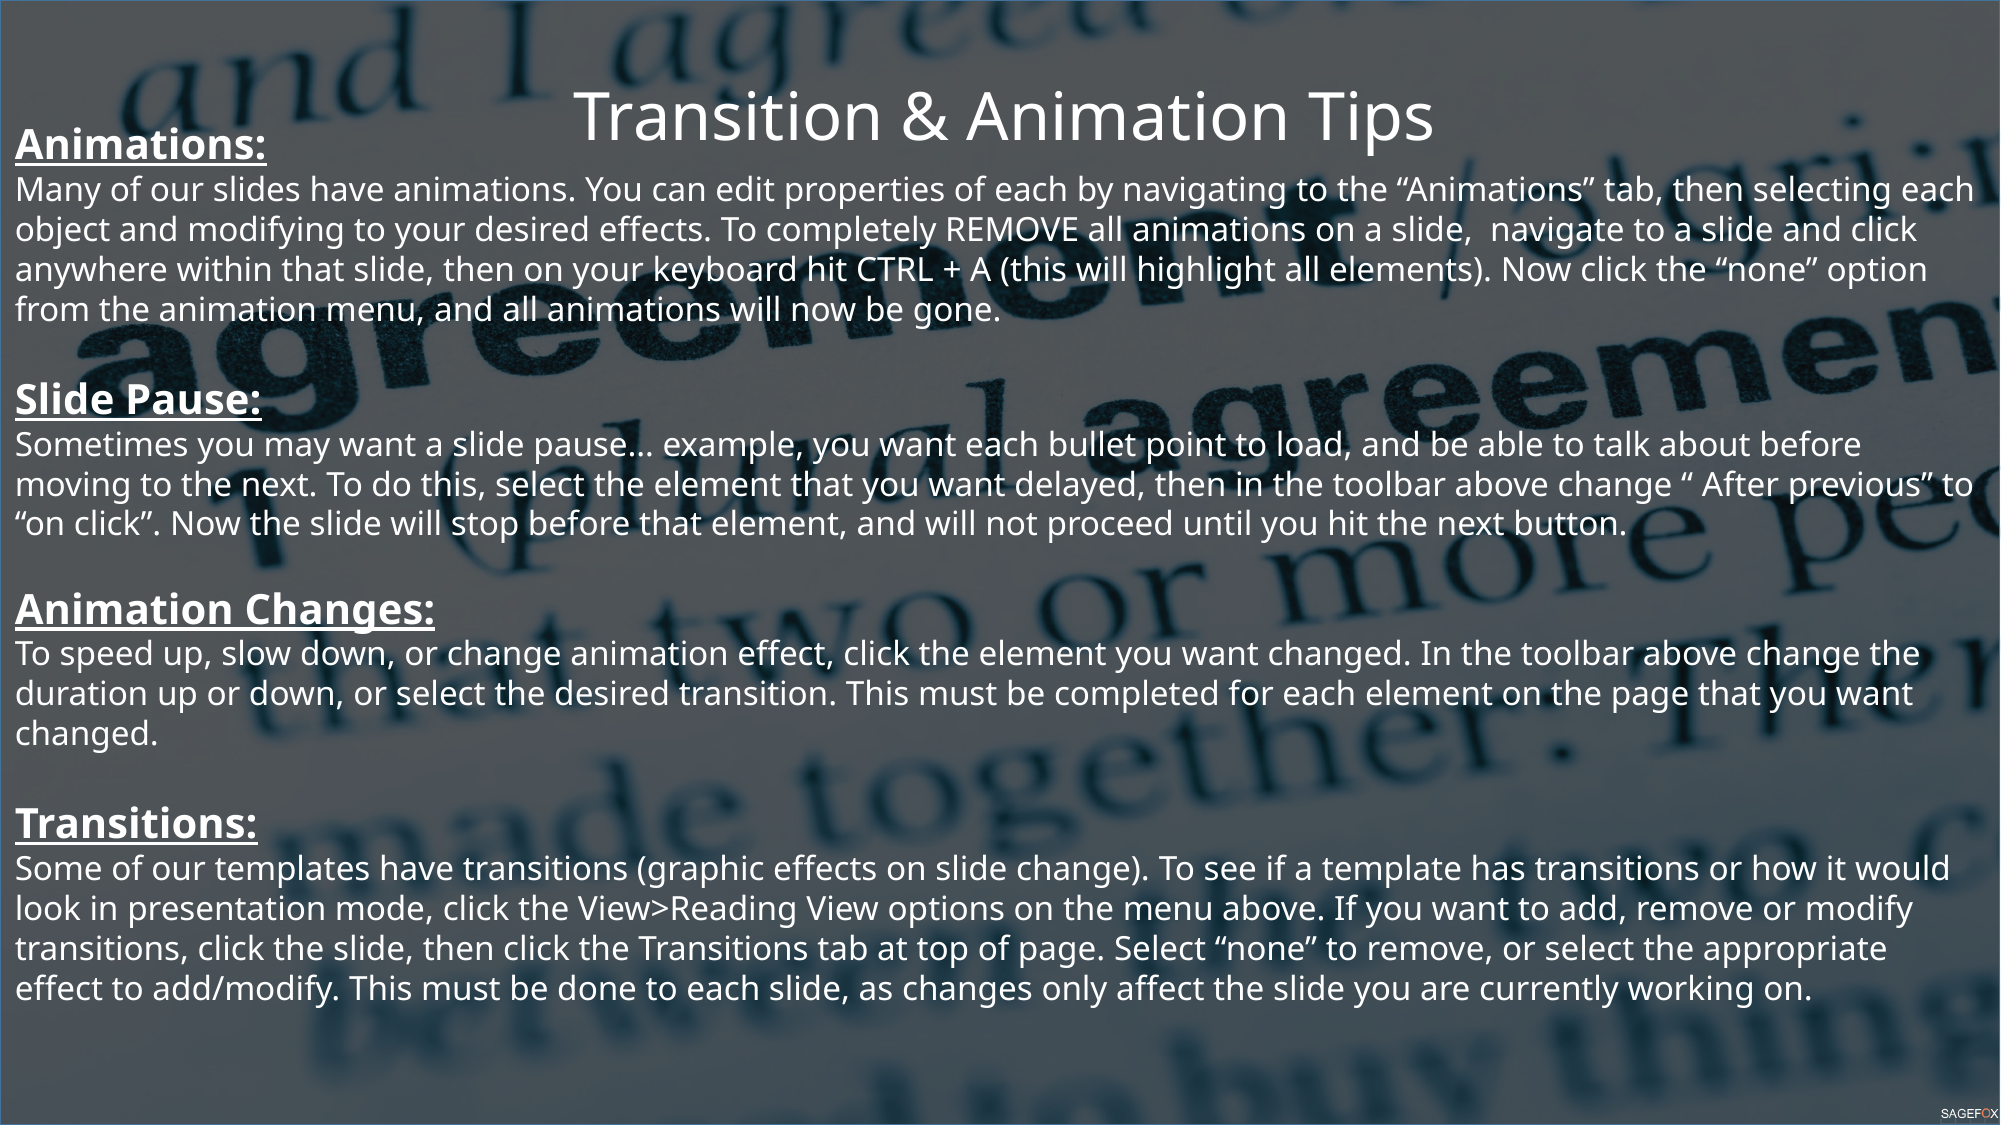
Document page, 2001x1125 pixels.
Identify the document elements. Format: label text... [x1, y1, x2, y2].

title Transition & Animation Tips [477, 59, 1532, 177]
text_box Animations: Many of our slides have animations. You can edit properties of each by navigating to the “Animations” tab, then selecting each object and modifying to your desired effects. To completely REMOVE all animations on a slide, navigate to a slide and click anywhere within that slide, then on your keyboard hit CTRL + A (this will highlight all elements). Now click the “none” option from the animation menu, and all animations will now be gone. Slide Pause: Sometimes you may want a slide pause… example, you want each bullet point to load, and be able to talk about before moving to the next. To do this, select the element that you want delayed, then in the toolbar above change “ After previous” to “on click”. Now the slide will stop before that element, and will not proceed until you hit the next button. Animation Changes: To speed up, slow down, or change animation effect, click the element you want changed. In the toolbar above change the duration up or down, or select the desired transition. This must be completed for each element on the page that you want changed. Transitions: Some of our templates have transitions (graphic effects on slide change). To see if a template has transitions or how it would look in presentation mode, click the View>Reading View options on the menu above. If you want to add, remove or modify transitions, click the slide, then click the Transitions tab at top of page. Select “none” to remove, or select the appropriate effect to add/modify. This must be done to each slide, as changes only affect the slide you are currently working on. [0, 0, 2000, 1125]
